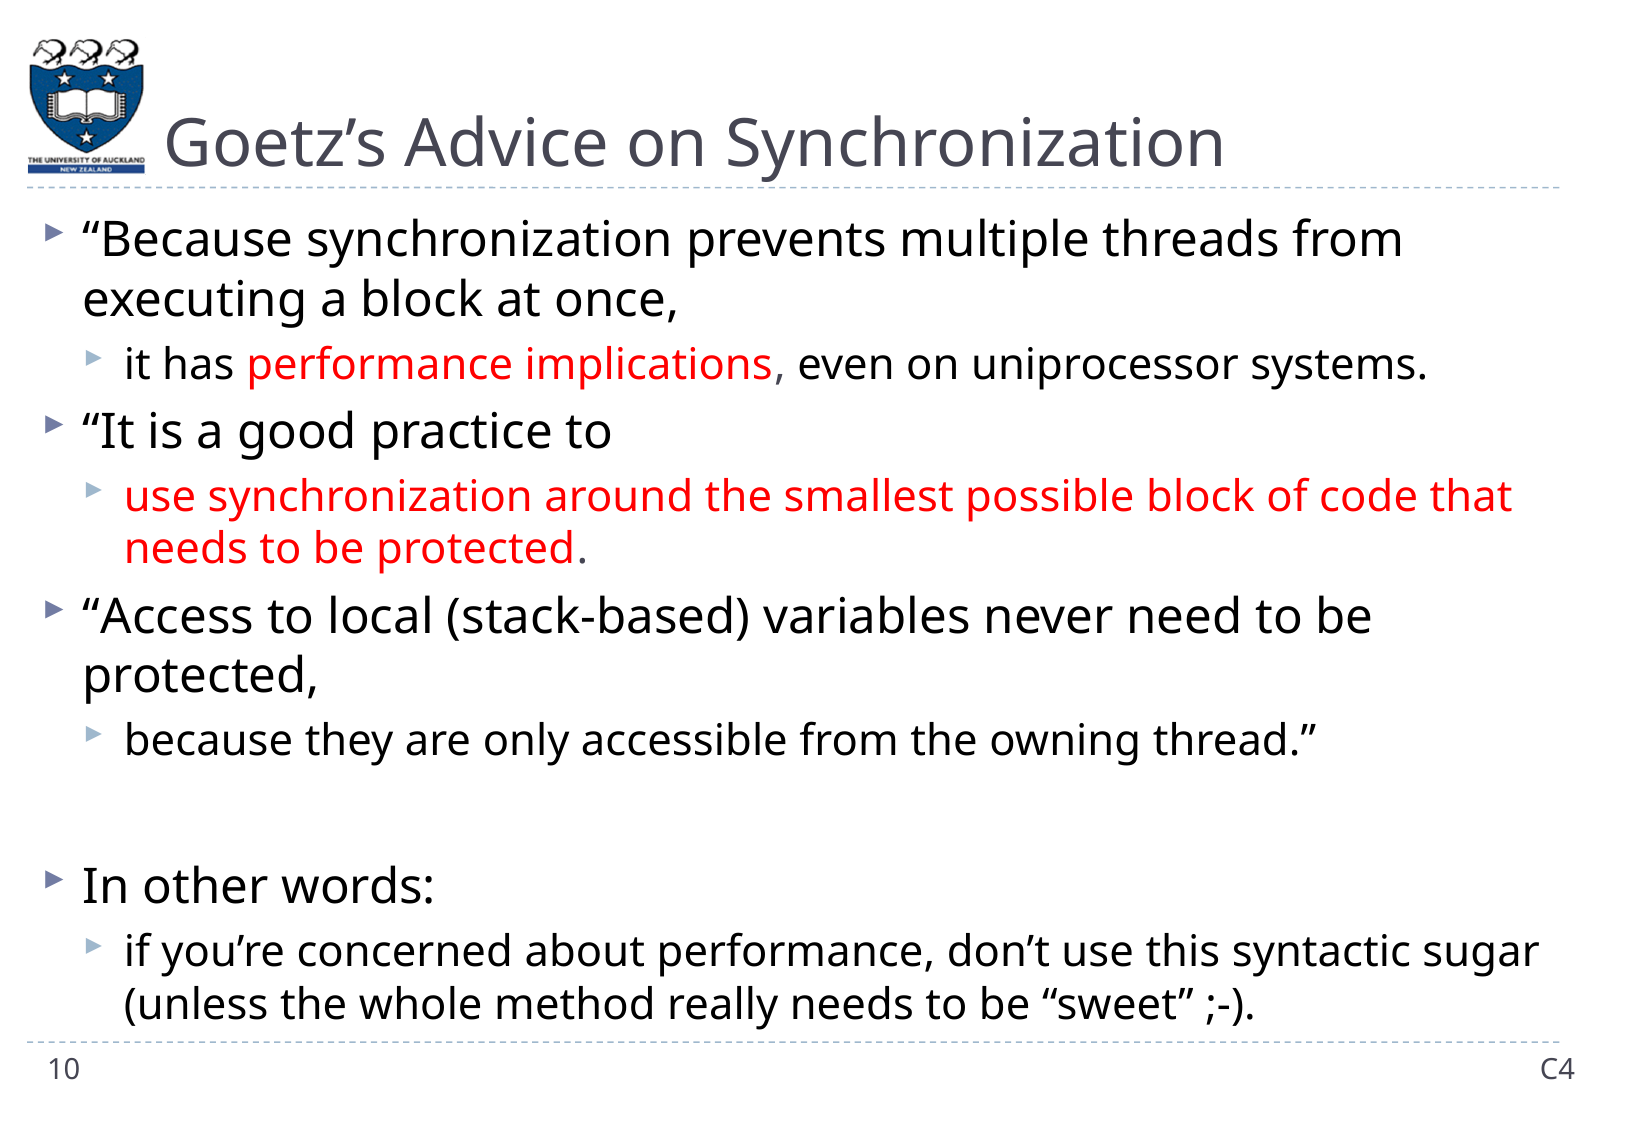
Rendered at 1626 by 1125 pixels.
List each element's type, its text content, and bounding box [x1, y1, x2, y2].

picture [27, 37, 146, 175]
slide_number C4 [1183, 1042, 1591, 1103]
slide_number 10 [32, 1042, 385, 1103]
title Goetz’s Advice on Synchronization [148, 24, 1582, 188]
list “Because synchronization prevents multiple threads from executing a block at once, it has performance implications, even on uniprocessor systems. “It is a good practice to use synchronization around the smallest possible block of code that needs to be protected. “Access to local (stack-based) variables never need to be protected, because they are only accessible from the owning thread.” In other words: if you’re concerned about performance, don’t use this syntactic sugar (unless the whole method really needs to be “sweet” ;-). [27, 200, 1585, 1038]
